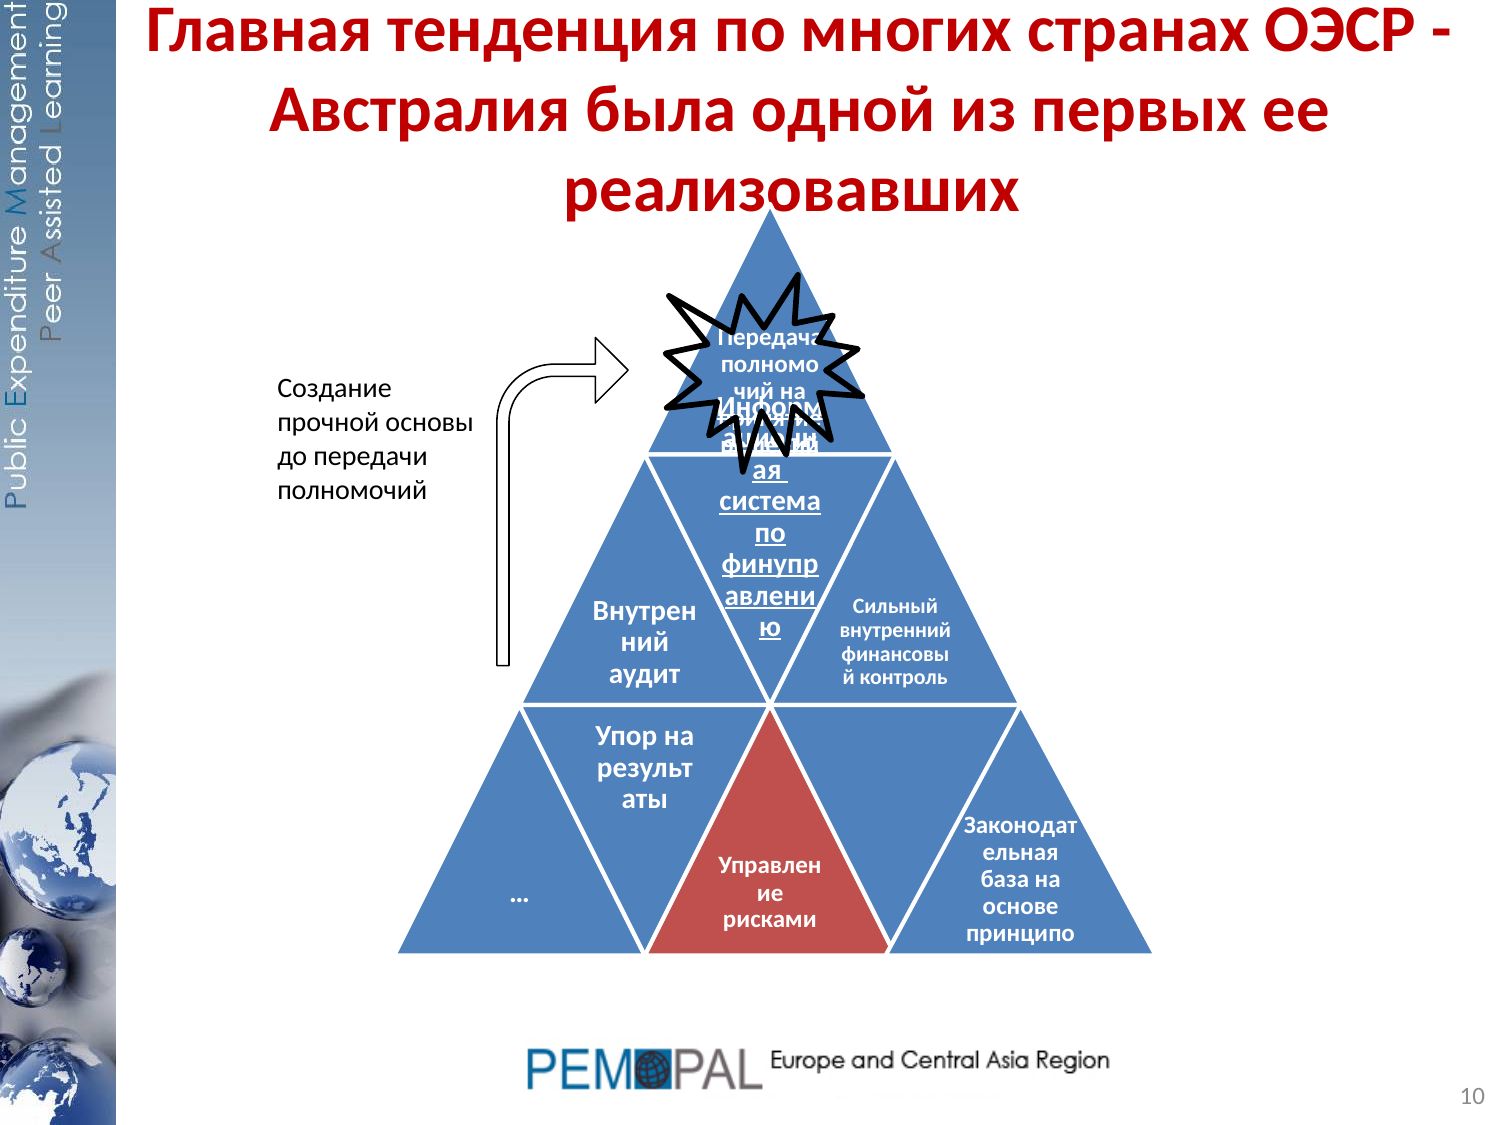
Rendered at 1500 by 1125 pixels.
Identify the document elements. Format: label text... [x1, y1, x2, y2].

picture [0, 0, 116, 1125]
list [212, 199, 1338, 960]
slide_number 10 [1312, 1069, 1500, 1120]
title Главная тенденция по многих странах ОЭСР - Австралия была одной из первых ее реализовавших [62, 53, 1500, 157]
picture [525, 1037, 1113, 1100]
